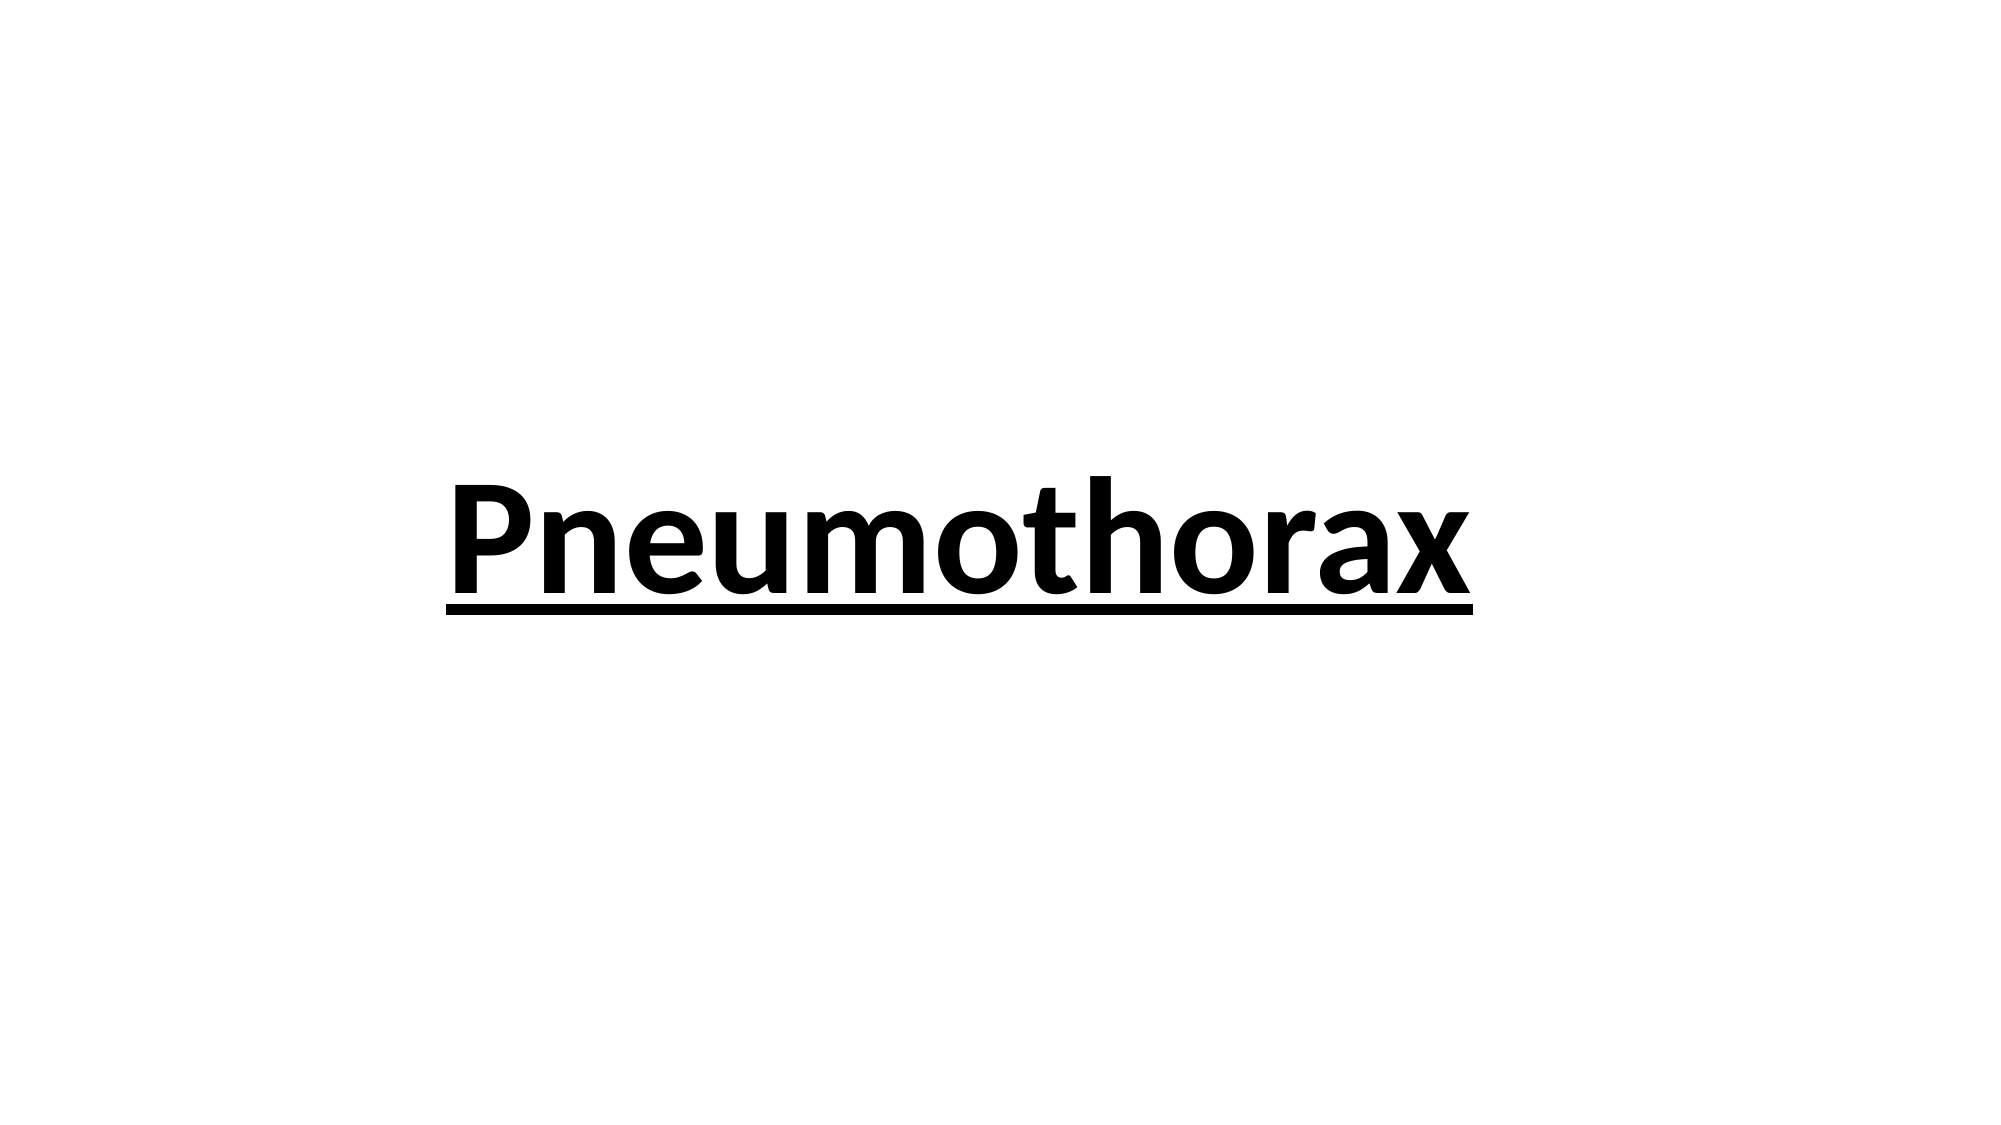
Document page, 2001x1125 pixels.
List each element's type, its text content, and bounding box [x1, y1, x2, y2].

subtitle Pneumothorax [230, 442, 1689, 714]
